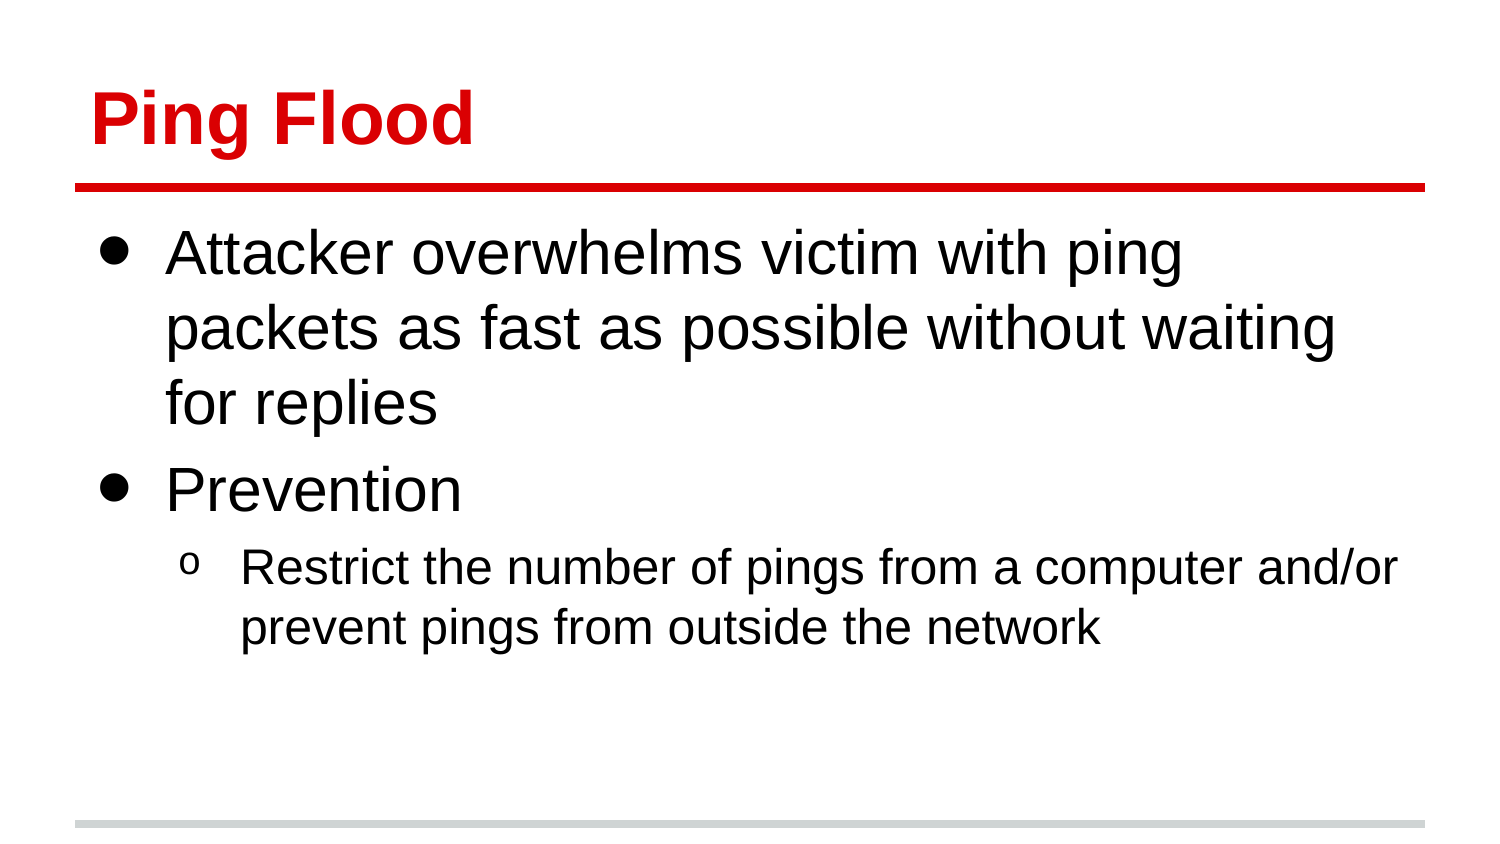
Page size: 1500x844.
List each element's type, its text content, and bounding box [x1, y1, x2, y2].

list Attacker overwhelms victim with ping packets as fast as possible without waiting for replies Prevention Restrict the number of pings from a computer and/or prevent pings from outside the network [75, 196, 1425, 808]
title Ping Flood [75, 33, 1425, 175]
